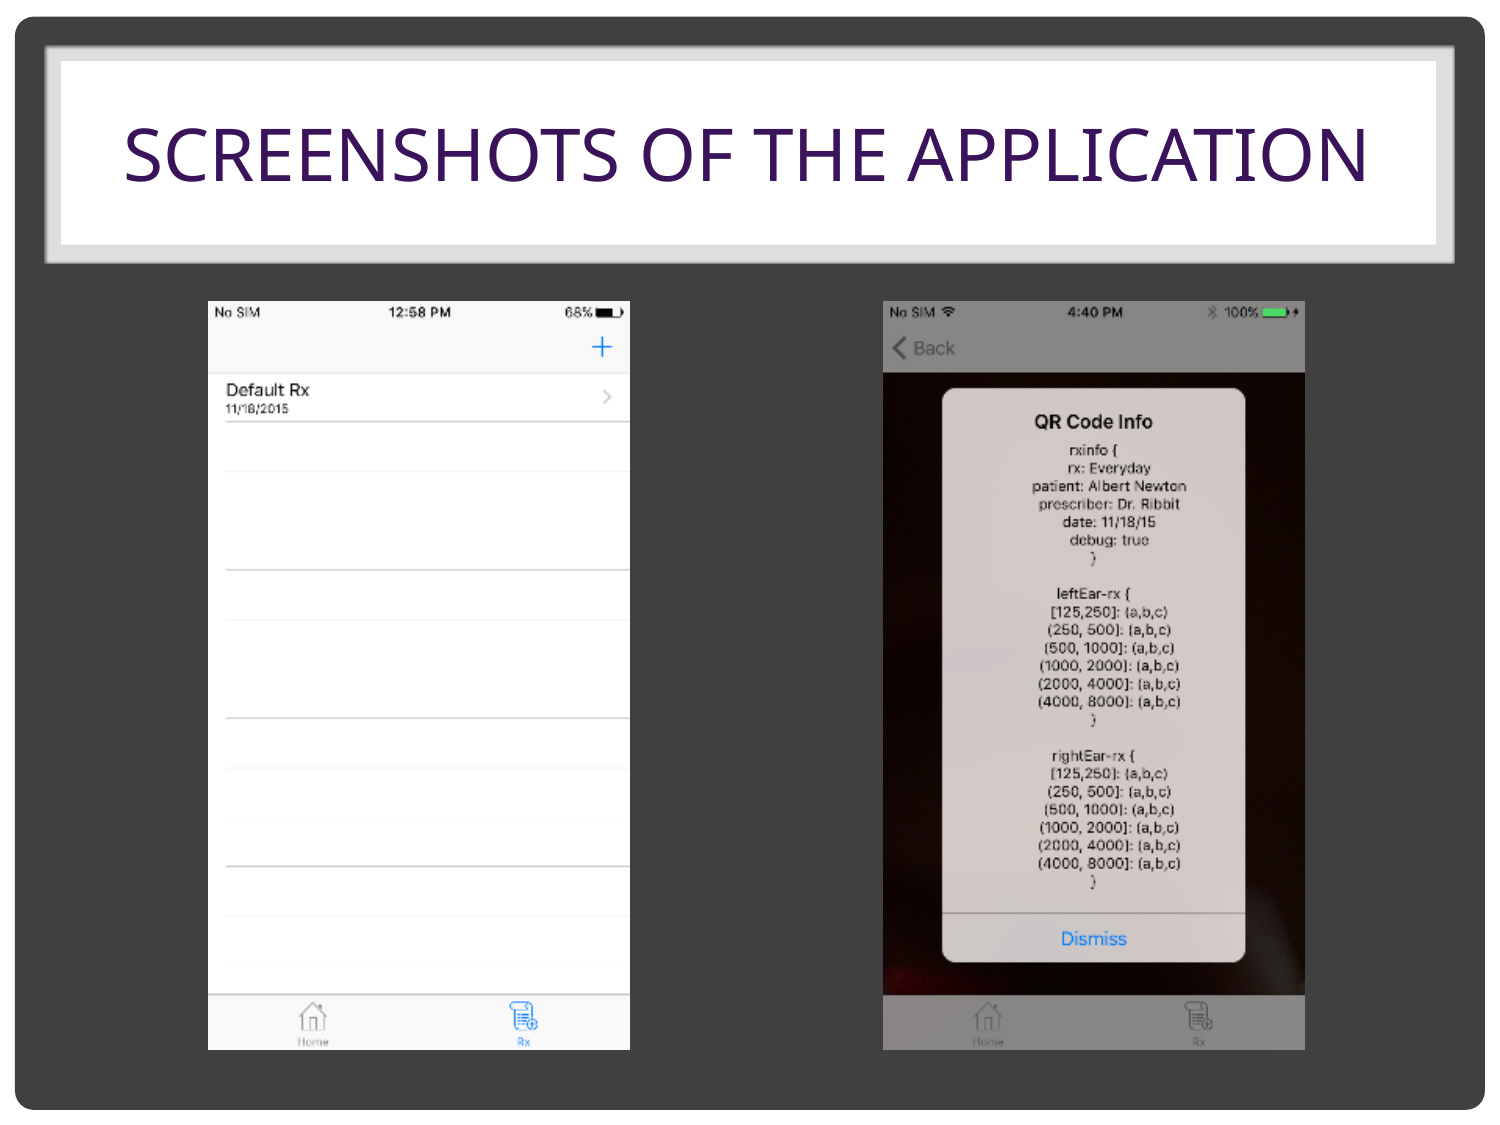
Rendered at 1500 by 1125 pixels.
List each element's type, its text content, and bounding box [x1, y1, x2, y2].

picture [883, 301, 1305, 1051]
picture [208, 301, 630, 1051]
title Screenshots of the application [69, 66, 1425, 238]
